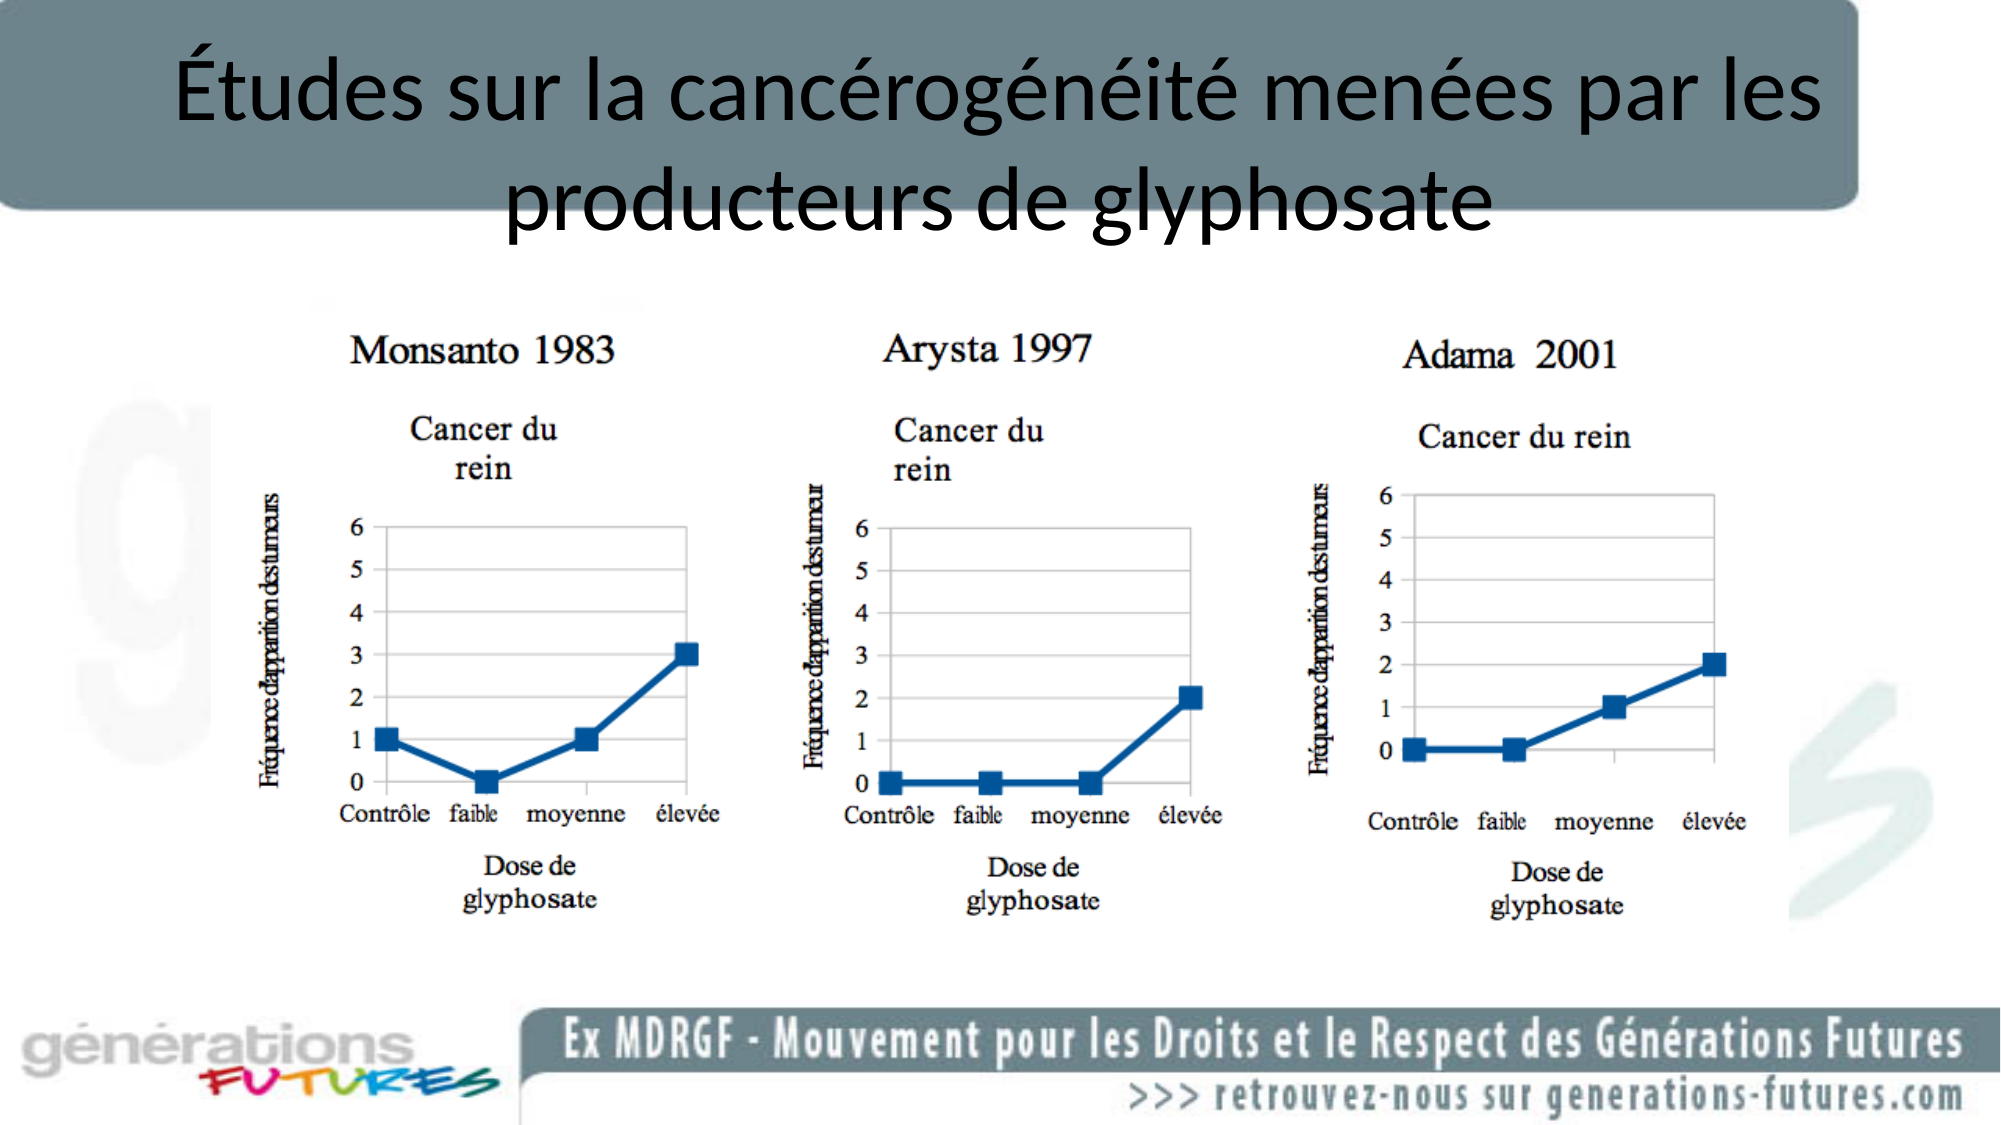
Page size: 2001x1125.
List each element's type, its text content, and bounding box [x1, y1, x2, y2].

title Études sur la cancérogénéité menées par les producteurs de glyphosate [99, 21, 1900, 257]
picture [0, 0, 2001, 1125]
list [211, 312, 1789, 955]
